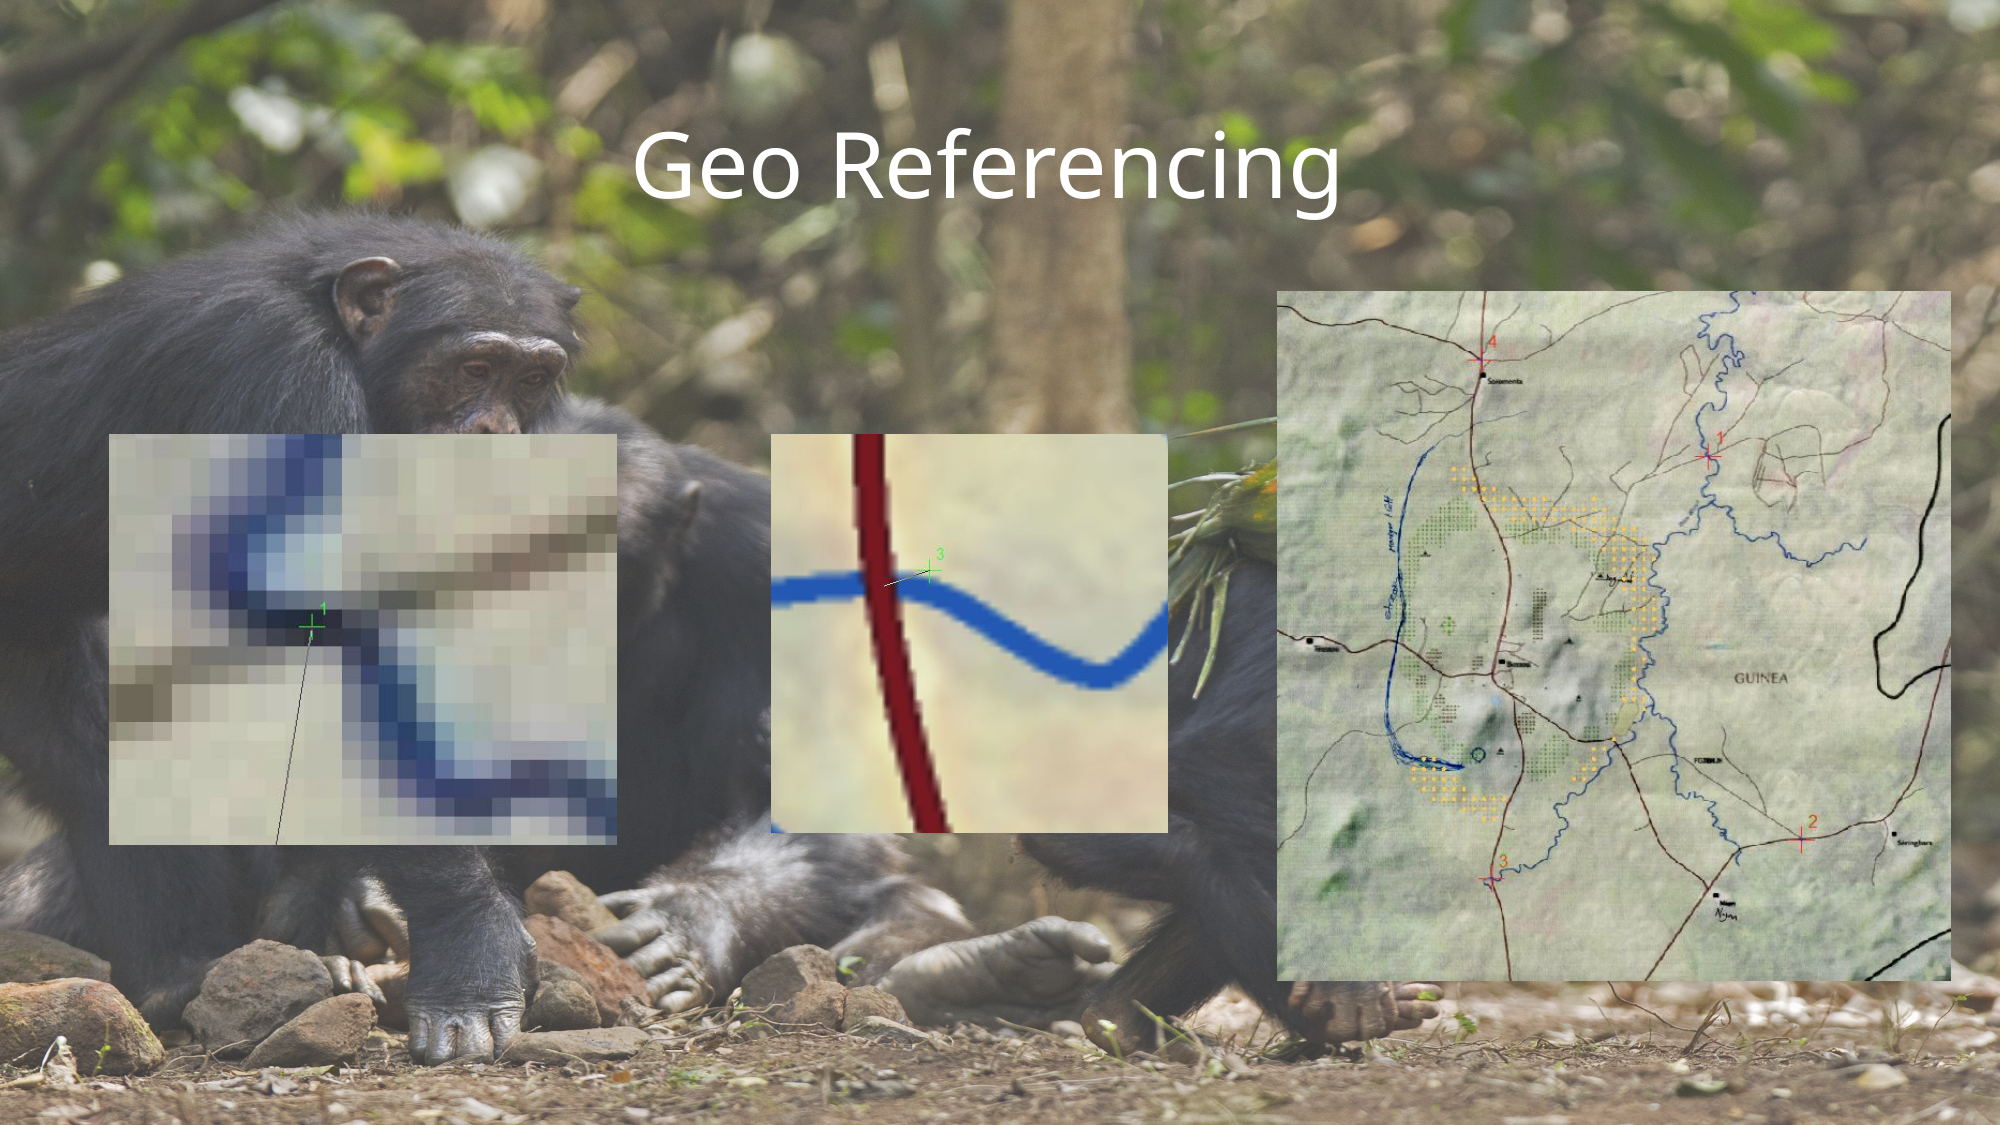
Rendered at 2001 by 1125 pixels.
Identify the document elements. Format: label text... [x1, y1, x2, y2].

picture [771, 434, 1168, 834]
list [109, 434, 617, 845]
picture [1277, 291, 1951, 981]
title Geo Referencing [137, 59, 1863, 278]
